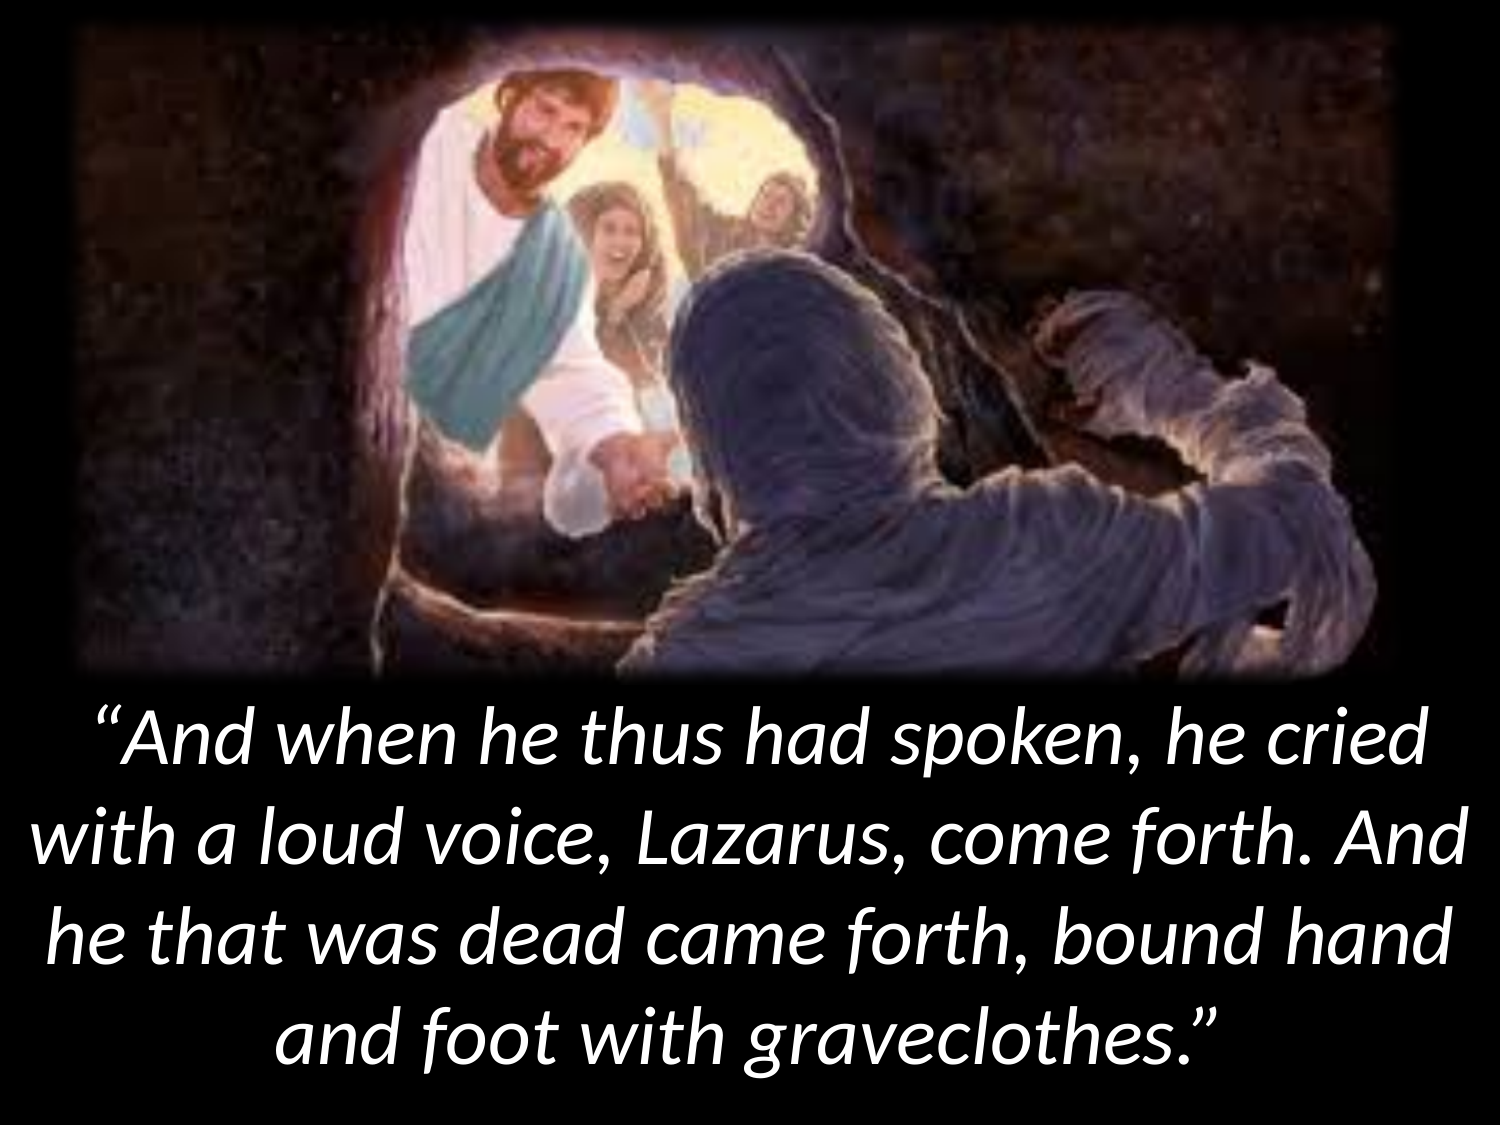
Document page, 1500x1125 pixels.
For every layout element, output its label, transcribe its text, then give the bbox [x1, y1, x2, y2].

title “And when he thus had spoken, he cried with a loud voice, Lazarus, come forth. And he that was dead came forth, bound hand and foot with graveclothes.” [0, 324, 1500, 1125]
picture [62, 12, 1407, 685]
